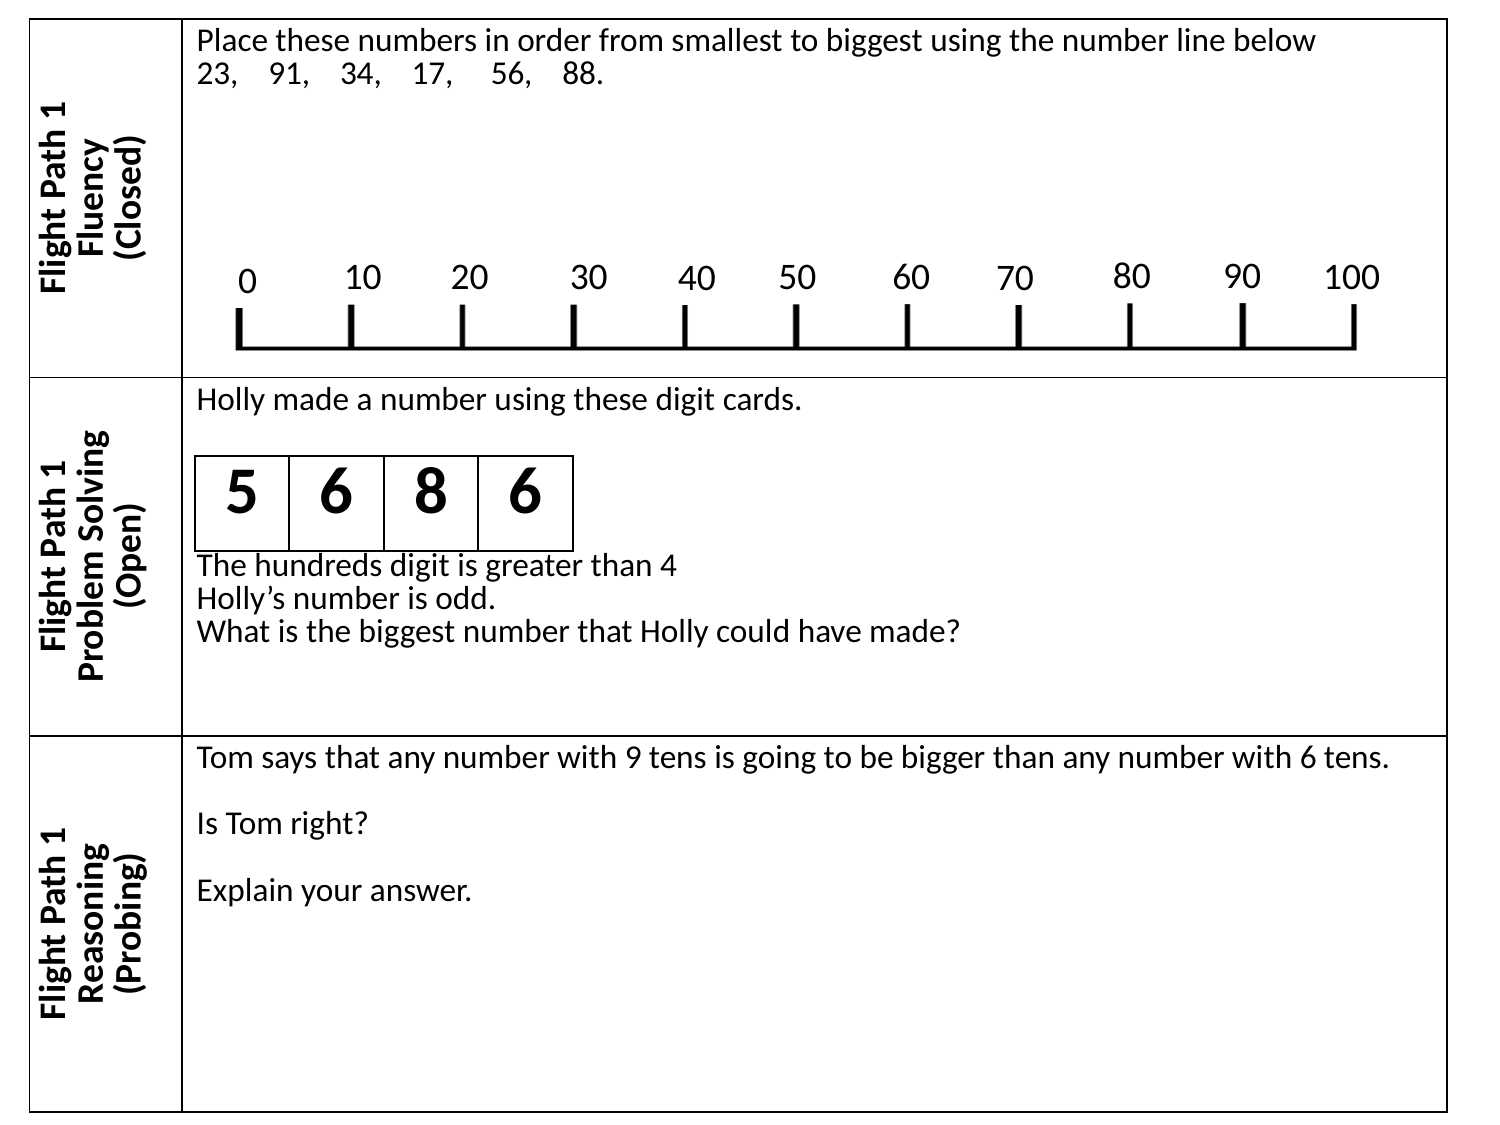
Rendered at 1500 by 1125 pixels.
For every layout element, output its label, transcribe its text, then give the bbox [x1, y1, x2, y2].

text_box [194, 243, 1412, 374]
table_cell Tom says that any number with 9 tens is going to be bigger than any number with 6 tens. Is Tom right? Explain your answer. [183, 737, 1446, 1111]
table_header 6 [479, 457, 572, 550]
table_header Flight Path 1 Fluency (Closed) [30, 20, 181, 377]
table_header 6 [290, 457, 383, 550]
table_cell Holly made a number using these digit cards. The hundreds digit is greater than 4 Holly’s number is odd. What is the biggest number that Holly could have made? [183, 378, 1446, 735]
table_header 5 [196, 457, 288, 550]
table_header Place these numbers in order from smallest to biggest using the number line below 23, 91, 34, 17, 56, 88. [183, 20, 1446, 377]
table_header 8 [385, 457, 477, 550]
table_cell Flight Path 1 Problem Solving (Open) [30, 378, 181, 735]
table_cell Flight Path 1 Reasoning (Probing) [30, 737, 181, 1111]
